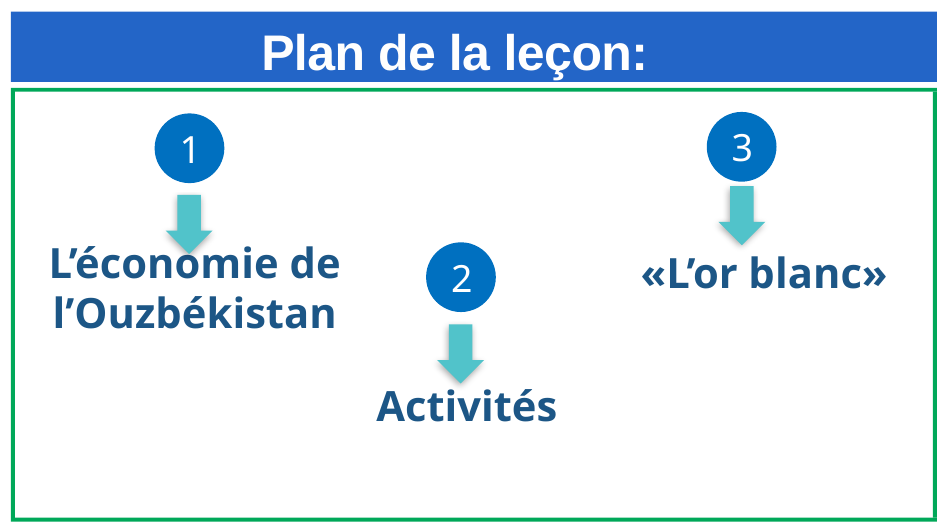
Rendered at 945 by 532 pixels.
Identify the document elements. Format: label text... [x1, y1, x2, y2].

text_box L’économie de l’Ouzbékistan [11, 229, 378, 345]
text_box 2 [426, 242, 496, 313]
text_box Activités [312, 372, 621, 438]
text_box [717, 185, 767, 246]
text_box [436, 323, 485, 384]
text_box «L’or blanc» [598, 239, 930, 305]
text_box 3 [706, 111, 777, 182]
text_box [164, 194, 214, 255]
text_box Plan de la leçon: [165, 18, 742, 81]
text_box 1 [154, 113, 225, 184]
